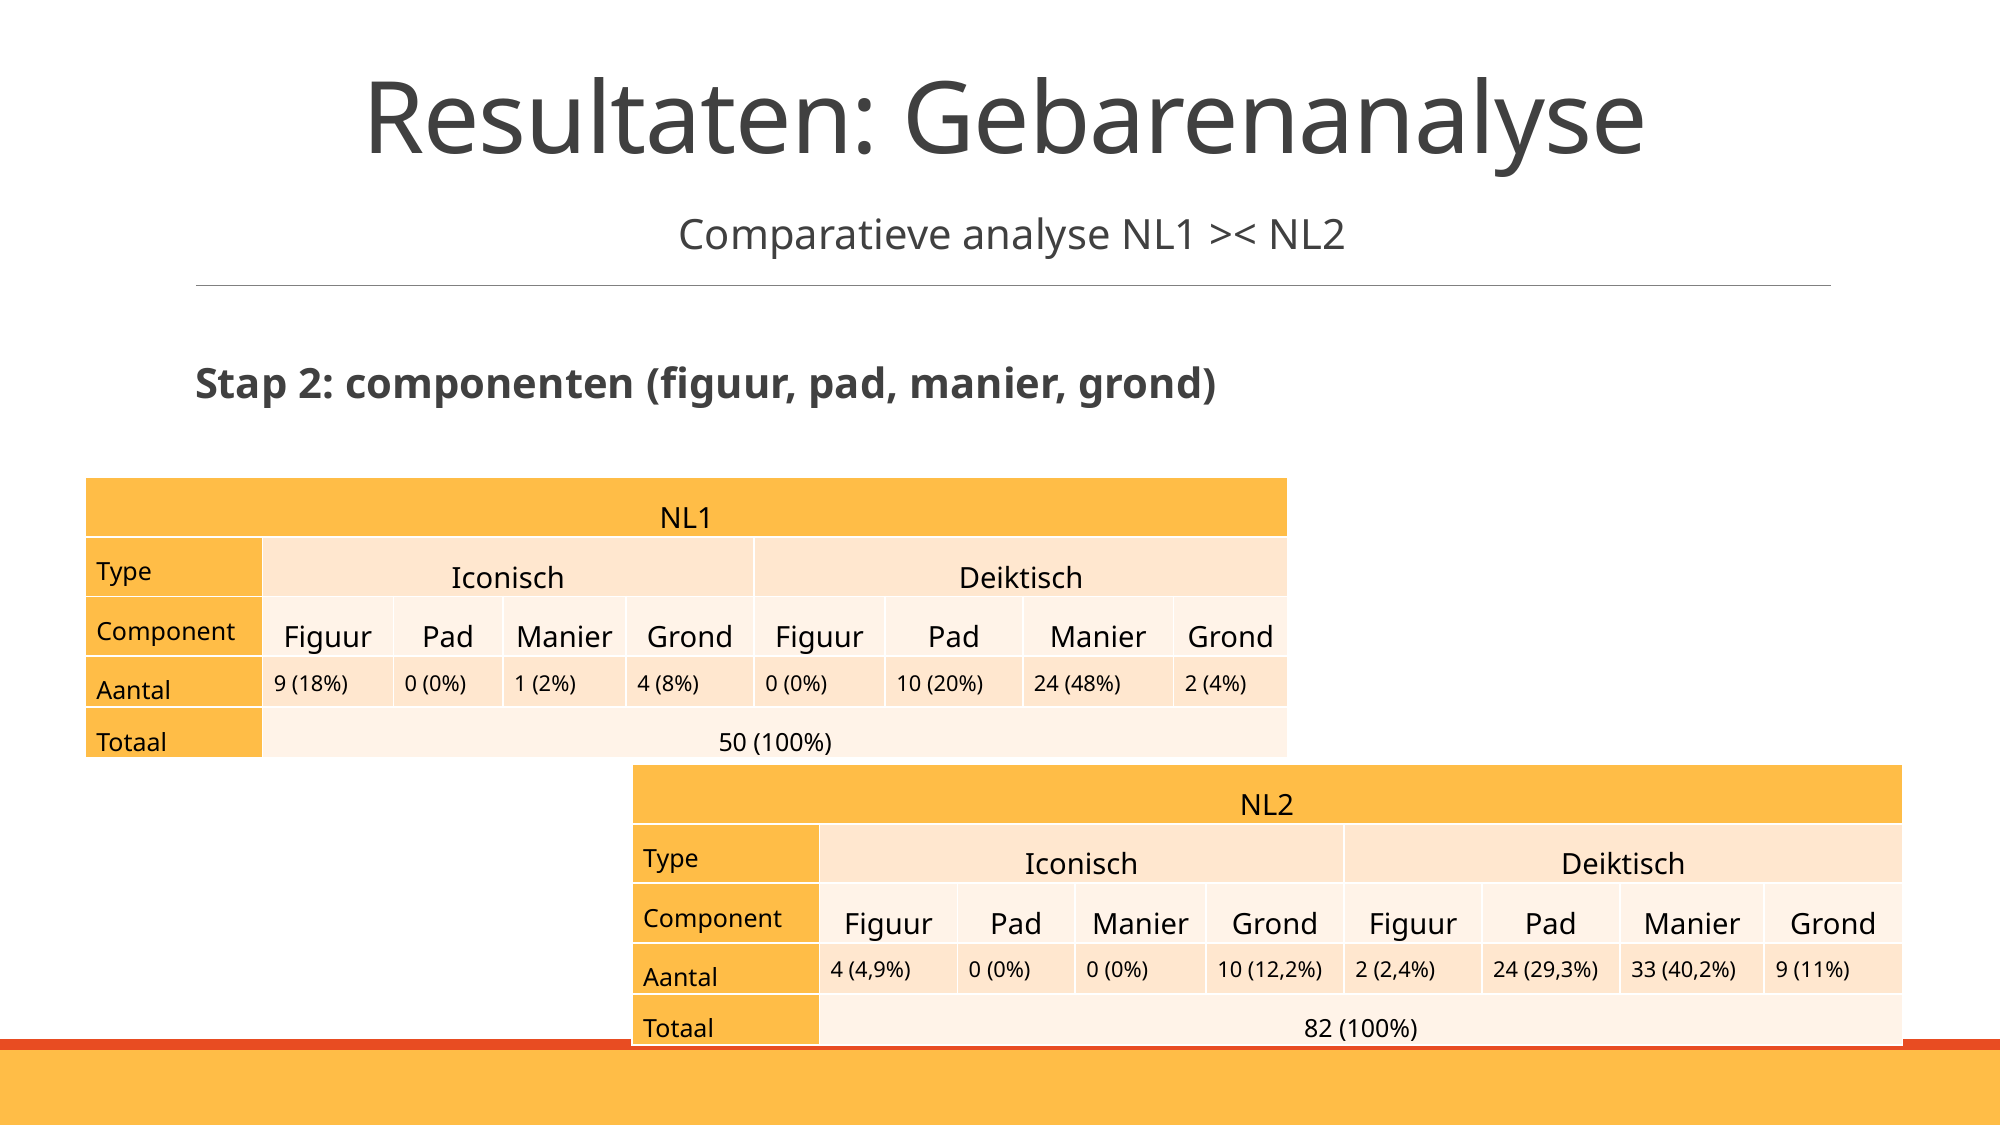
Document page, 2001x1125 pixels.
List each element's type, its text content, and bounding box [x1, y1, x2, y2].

table_cell Iconisch [820, 825, 1343, 882]
table_cell Totaal [86, 708, 262, 757]
table_cell Aantal [86, 657, 262, 706]
table_cell Manier [504, 597, 625, 655]
table_cell 82 (100%) [820, 995, 1902, 1044]
table_cell Component [86, 597, 262, 655]
table_cell Deiktisch [755, 538, 1287, 596]
table_cell Manier [1621, 884, 1763, 942]
table_cell Manier [1076, 884, 1205, 942]
table_cell 10 (20%) [886, 657, 1022, 706]
table_cell 24 (29,3%) [1483, 944, 1619, 993]
table_cell Type [86, 538, 262, 596]
table_cell Totaal [633, 995, 819, 1044]
table_cell 10 (12,2%) [1207, 944, 1343, 993]
table_cell Deiktisch [1345, 825, 1902, 882]
table_cell Figuur [820, 884, 957, 942]
table_cell 0 (0%) [755, 657, 884, 706]
table_cell 9 (18%) [263, 657, 393, 706]
table_header NL1 [86, 478, 1287, 536]
table_cell Pad [394, 597, 502, 655]
table_cell 2 (4%) [1174, 657, 1287, 706]
table_cell 4 (8%) [627, 657, 753, 706]
list Comparatieve analyse NL1 >< NL2 Stap 2: componenten (figuur, pad, manier, grond) [180, 206, 1830, 966]
table_cell Figuur [755, 597, 884, 655]
table_cell Type [633, 825, 819, 882]
table_header NL2 [633, 765, 1902, 823]
table_cell Manier [1024, 597, 1173, 655]
table_cell 4 (4,9%) [820, 944, 957, 993]
table_cell Iconisch [263, 538, 753, 596]
table_cell Grond [1174, 597, 1287, 655]
table_cell Pad [958, 884, 1074, 942]
table_cell 0 (0%) [958, 944, 1074, 993]
table_cell Figuur [1345, 884, 1481, 942]
table_cell 2 (2,4%) [1345, 944, 1481, 993]
table_cell Aantal [633, 944, 819, 993]
table_cell 24 (48%) [1024, 657, 1173, 706]
table_cell 50 (100%) [263, 708, 1287, 757]
table_cell Pad [886, 597, 1022, 655]
table_cell Figuur [263, 597, 393, 655]
table_cell Pad [1483, 884, 1619, 942]
title Resultaten: Gebarenanalyse [180, 47, 1830, 182]
table_cell 0 (0%) [394, 657, 502, 706]
table_cell 1 (2%) [504, 657, 625, 706]
table_cell 9 (11%) [1765, 944, 1902, 993]
table_cell 33 (40,2%) [1621, 944, 1763, 993]
table_cell Grond [1207, 884, 1343, 942]
table_cell Grond [627, 597, 753, 655]
table_cell 0 (0%) [1076, 944, 1205, 993]
table_cell Component [633, 884, 819, 942]
table_cell Grond [1765, 884, 1902, 942]
